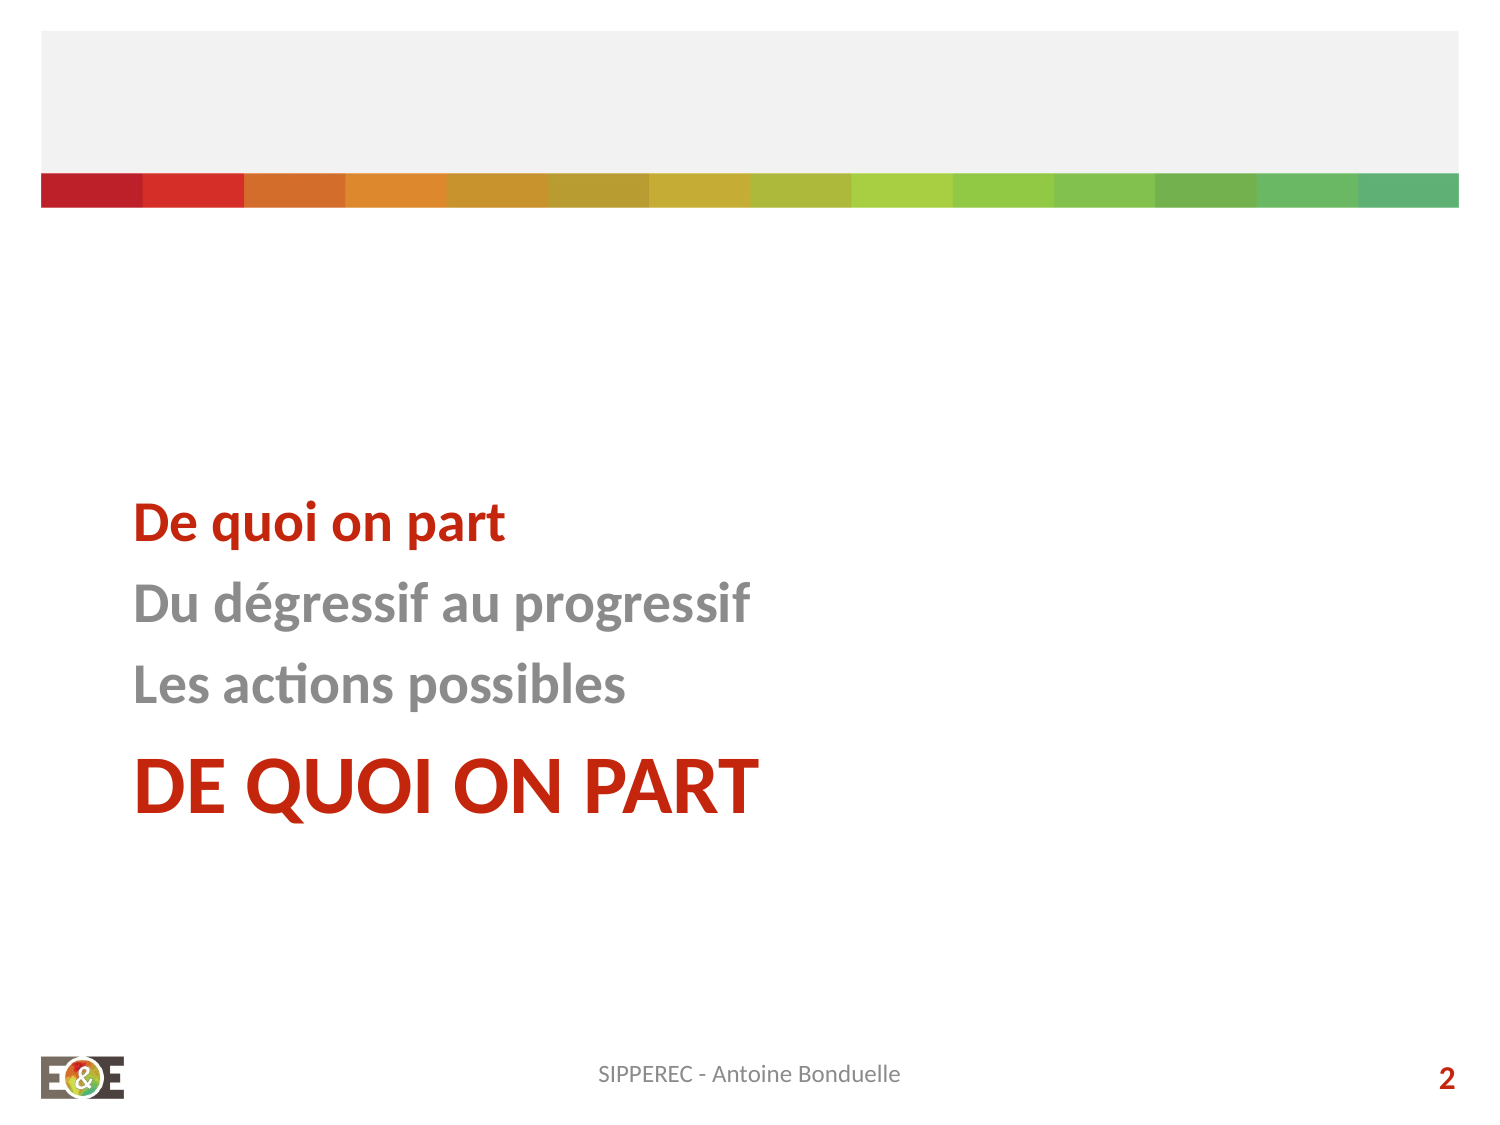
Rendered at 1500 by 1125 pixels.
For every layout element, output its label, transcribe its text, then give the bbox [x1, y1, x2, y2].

list De quoi on part Du dégressif au progressif Les actions possibles [118, 476, 1394, 723]
slide_number 2 [1120, 1046, 1471, 1107]
title De quoi on part [118, 723, 1394, 947]
footer SIPPEREC - Antoine Bonduelle [512, 1042, 988, 1103]
picture [41, 173, 1459, 208]
picture [41, 1056, 124, 1099]
